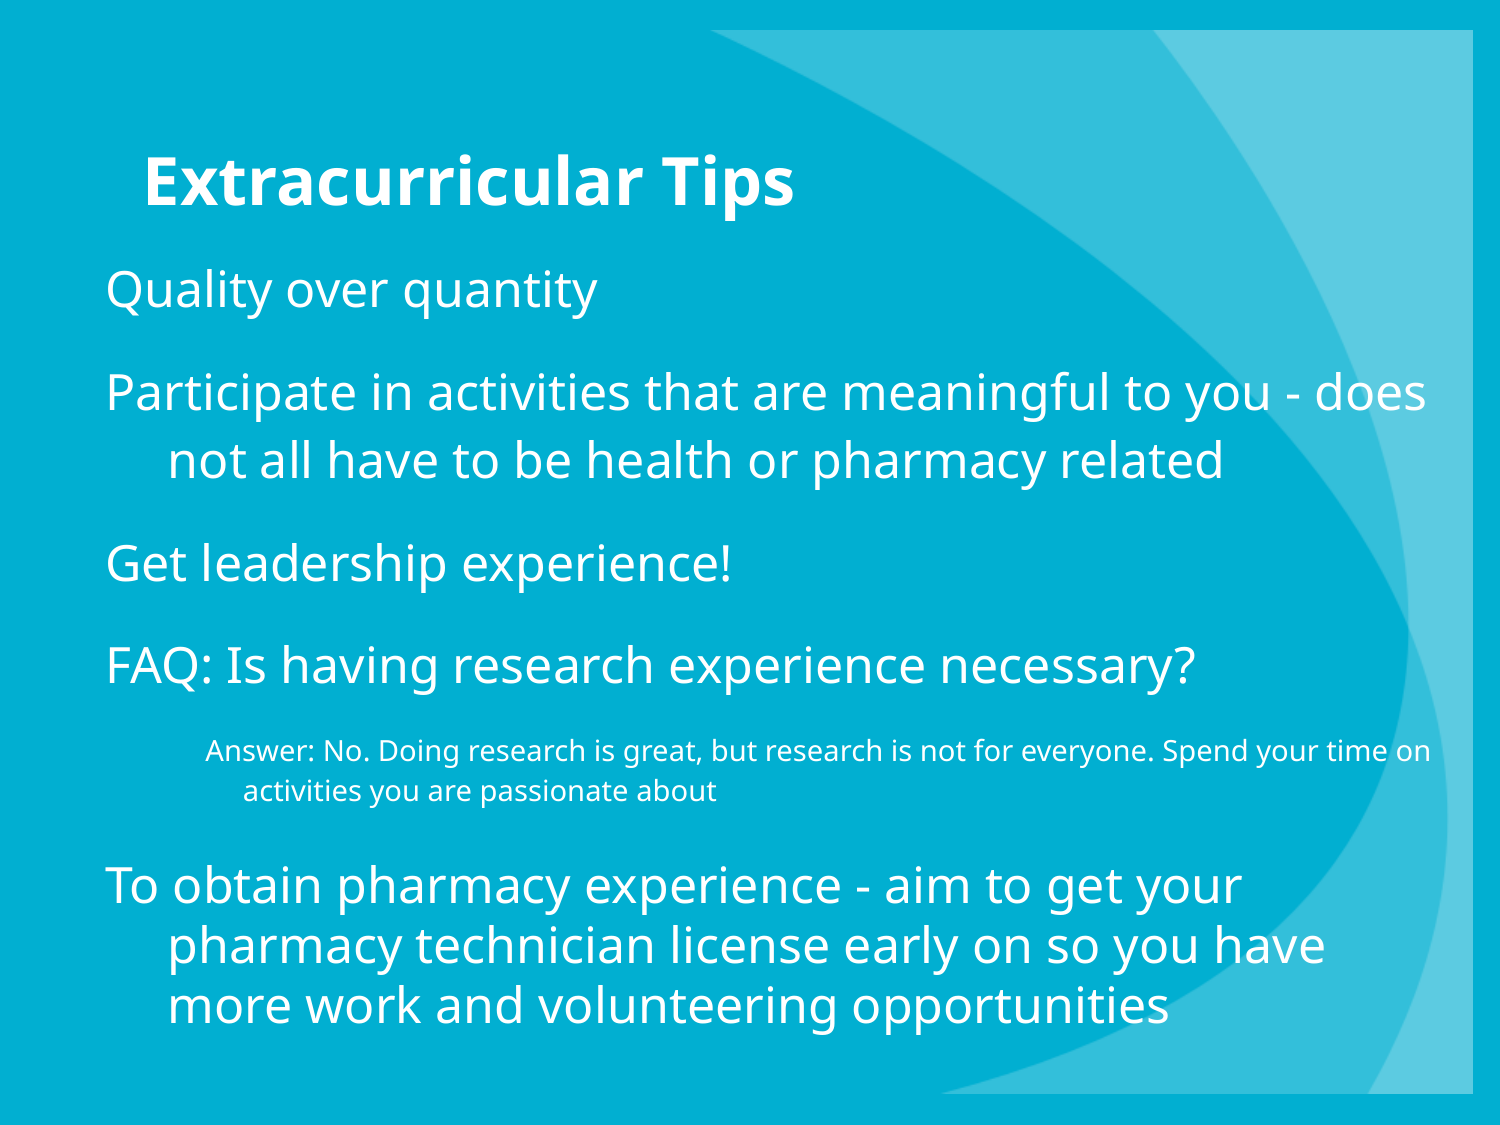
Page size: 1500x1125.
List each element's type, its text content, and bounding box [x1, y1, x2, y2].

title Extracurricular Tips [127, 62, 1372, 233]
picture [24, 30, 1473, 1094]
list Quality over quantity Participate in activities that are meaningful to you - does not all have to be health or pharmacy related Get leadership experience! FAQ: Is having research experience necessary? Answer: No. Doing research is great, but research is not for everyone. Spend your time on activities you are passionate about To obtain pharmacy experience - aim to get your pharmacy technician license early on so you have more work and volunteering opportunities [77, 233, 1455, 991]
